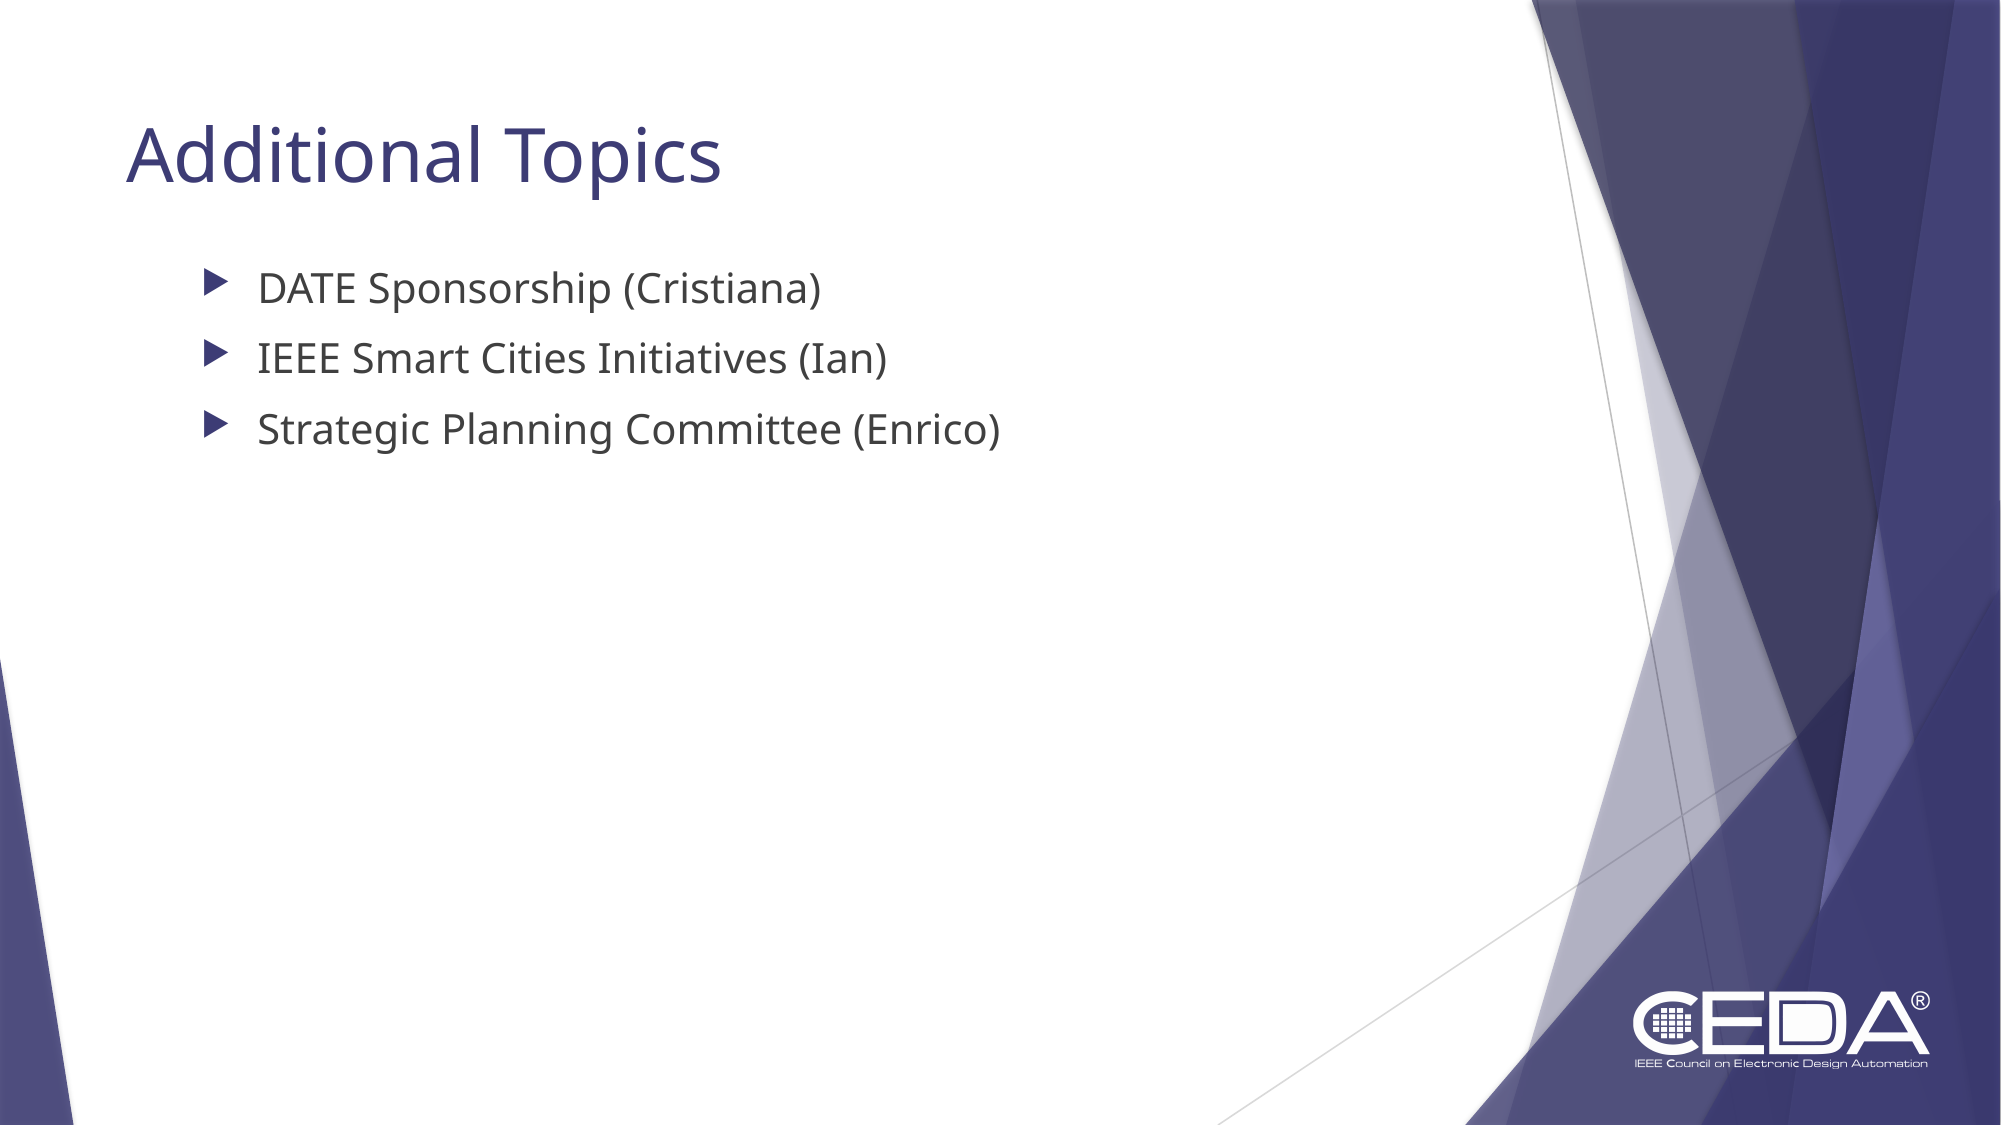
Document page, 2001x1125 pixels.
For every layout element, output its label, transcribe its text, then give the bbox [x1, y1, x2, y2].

picture [1633, 991, 1930, 1069]
list DATE Sponsorship (Cristiana) IEEE Smart Cities Initiatives (Ian) Strategic Planning Committee (Enrico) [111, 253, 1522, 991]
title Additional Topics [111, 99, 1522, 206]
